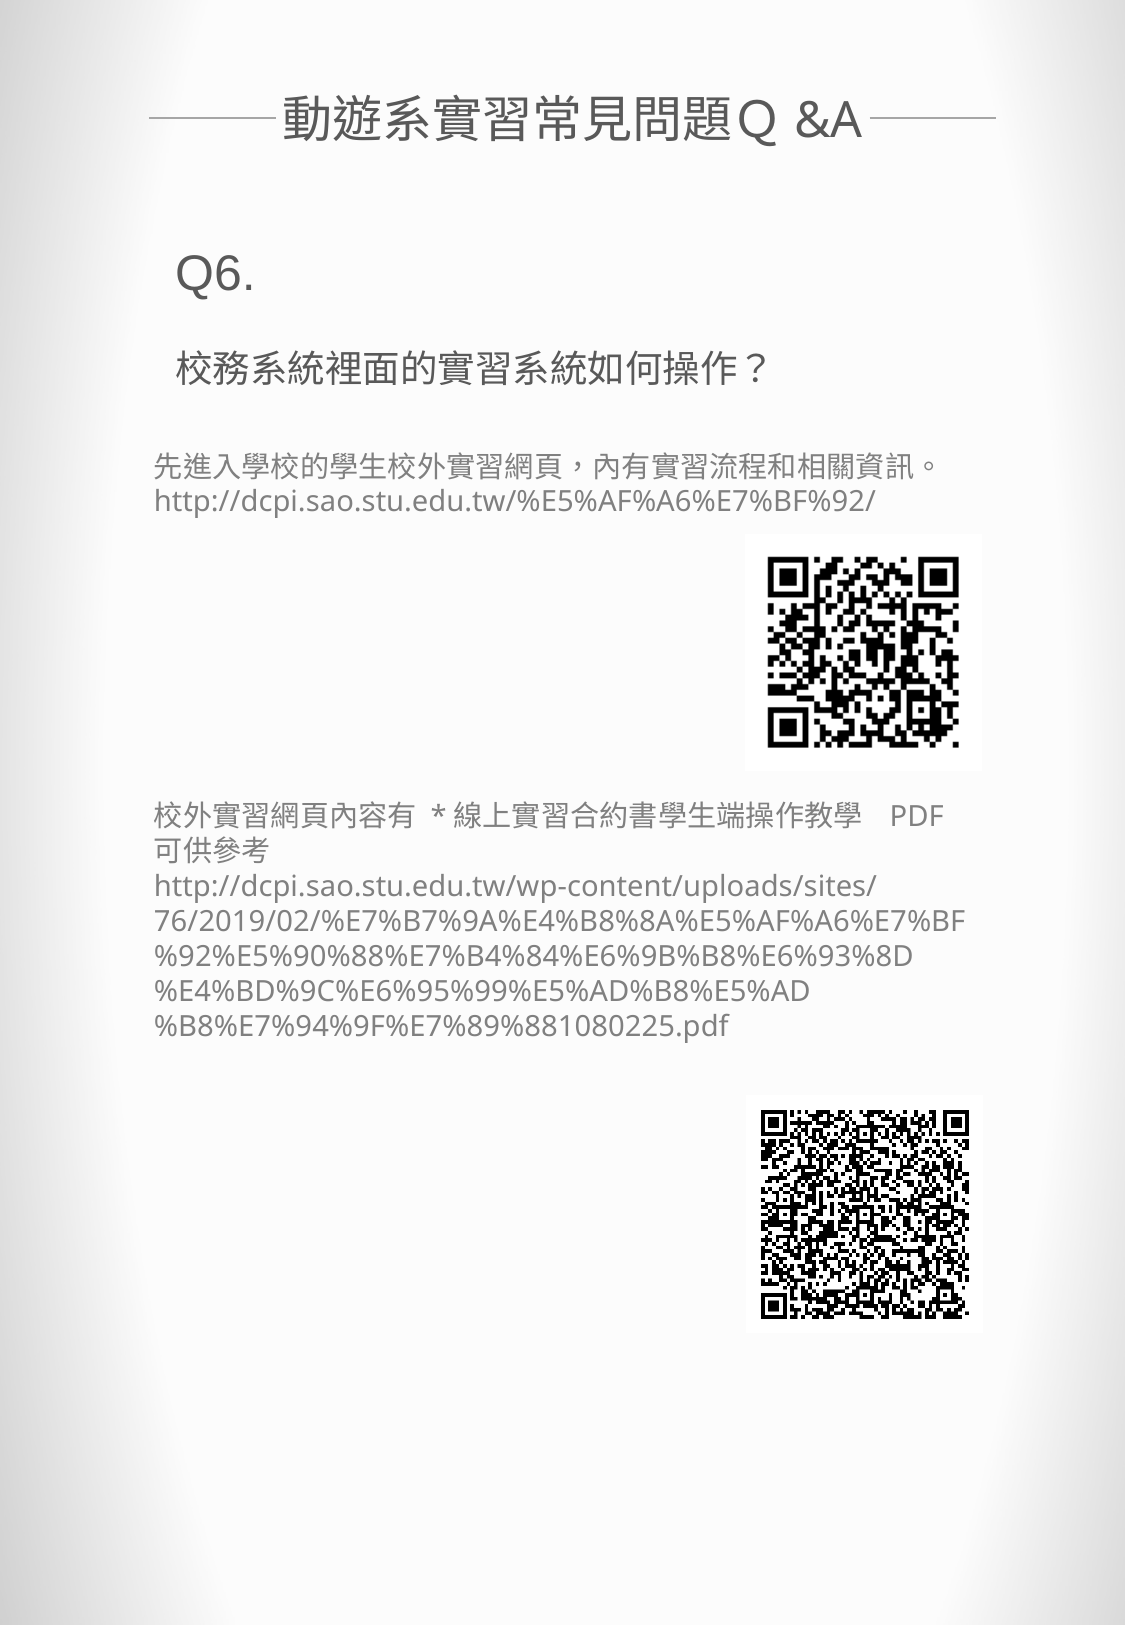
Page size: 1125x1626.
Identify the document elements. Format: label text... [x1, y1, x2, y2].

text_box 先進入學校的學生校外實習網頁，內有實習流程和相關資訊。 http://dcpi.sao.stu.edu.tw/%E5%AF%A6%E7%BF%92/ 校外實習網頁內容有 *線上實習合約書學生端操作教學 PDF可供參考 http://dcpi.sao.stu.edu.tw/wp-content/uploads/sites/76/2019/02/%E7%B7%9A%E4%B8%8A%E5%AF%A6%E7%BF%92%E5%90%88%E7%B4%84%E6%9B%B8%E6%93%8D%E4%BD%9C%E6%95%99%E5%AD%B8%E5%AD%B8%E7%94%9F%E7%89%881080225.pdf [139, 440, 986, 583]
text_box Q6. 校務系統裡面的實習系統如何操作？ [160, 232, 997, 533]
picture [0, 0, 1125, 1625]
text_box 動遊系實習常見問題Ｑ&A [265, 80, 880, 155]
